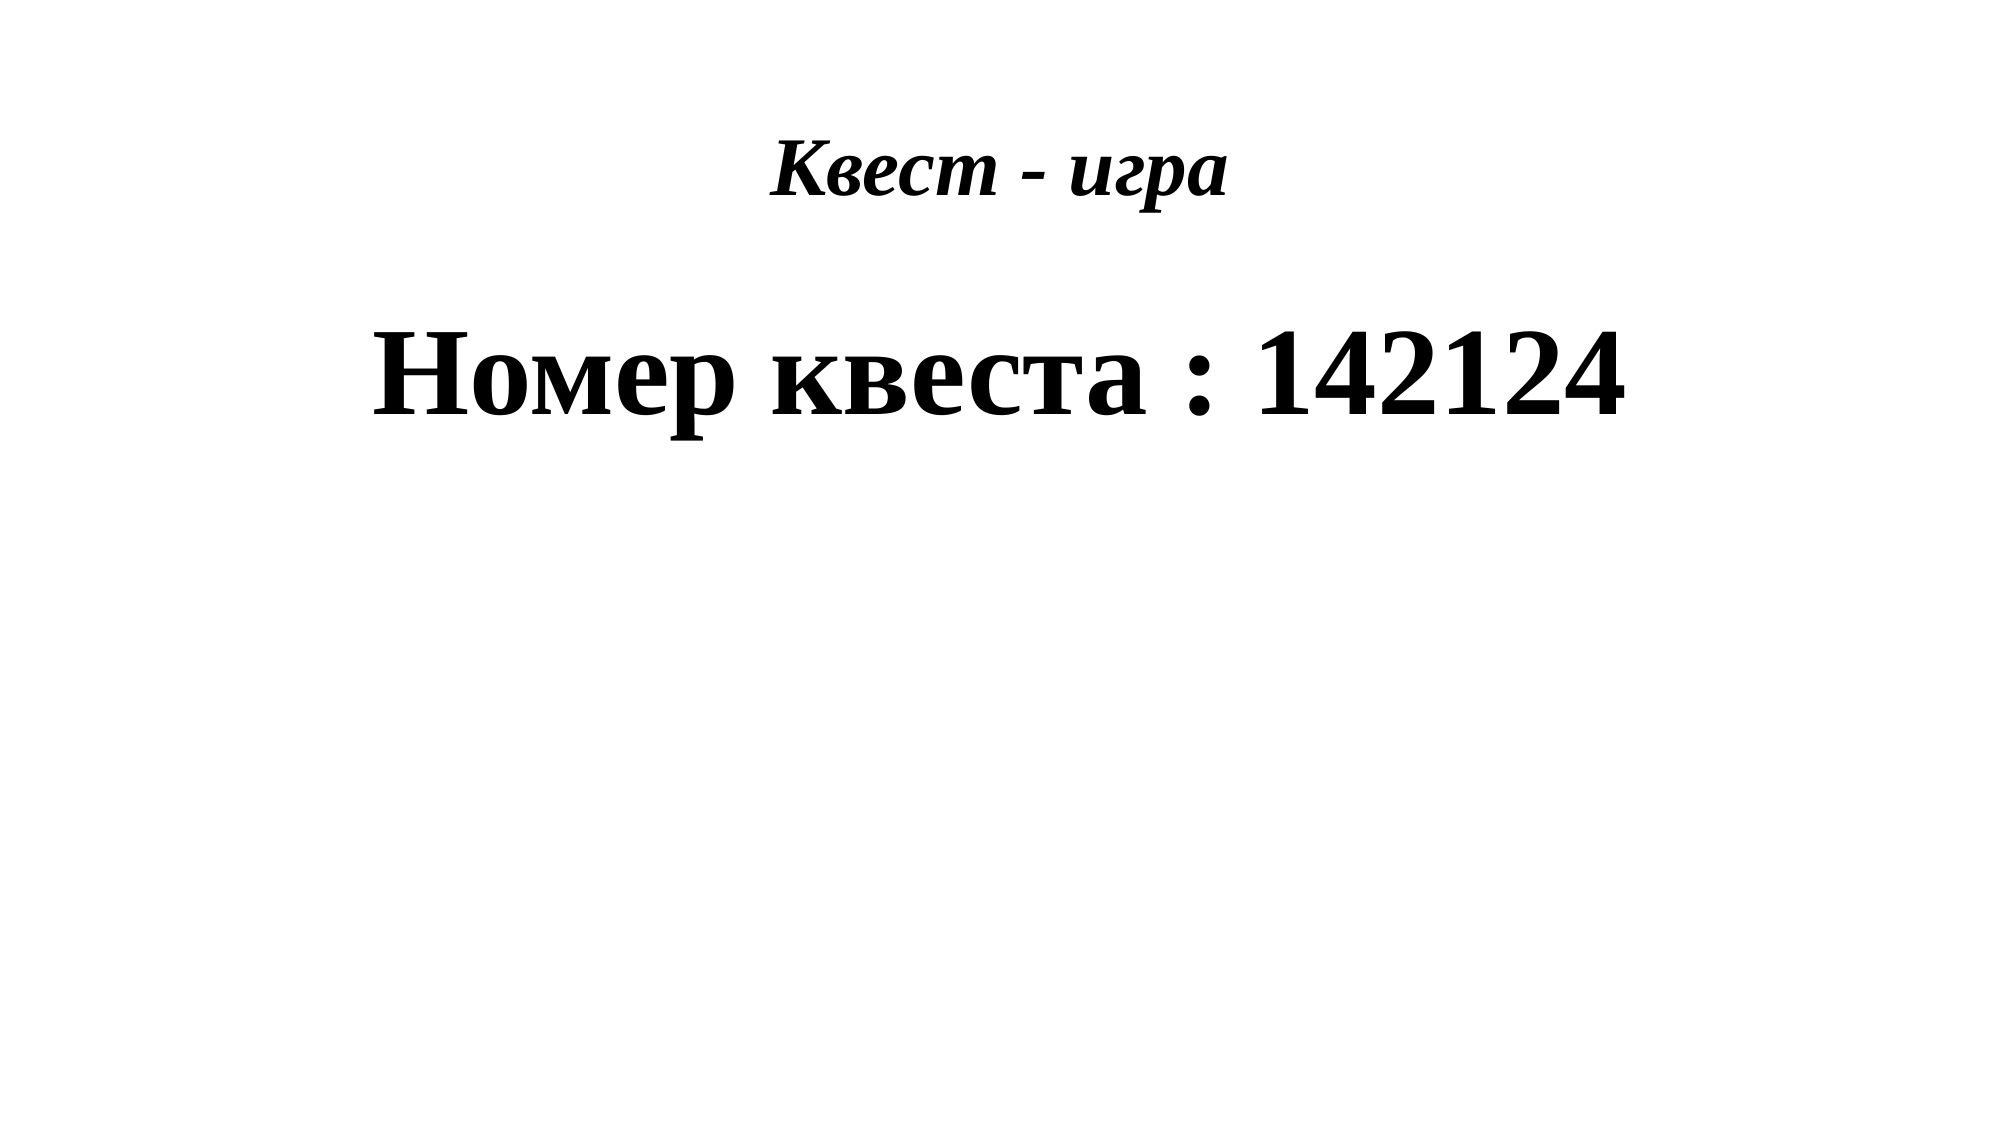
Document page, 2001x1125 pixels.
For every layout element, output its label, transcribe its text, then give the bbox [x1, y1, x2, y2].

list Номер квеста : 142124 [137, 299, 1863, 1014]
title Квест - игра [137, 59, 1863, 278]
